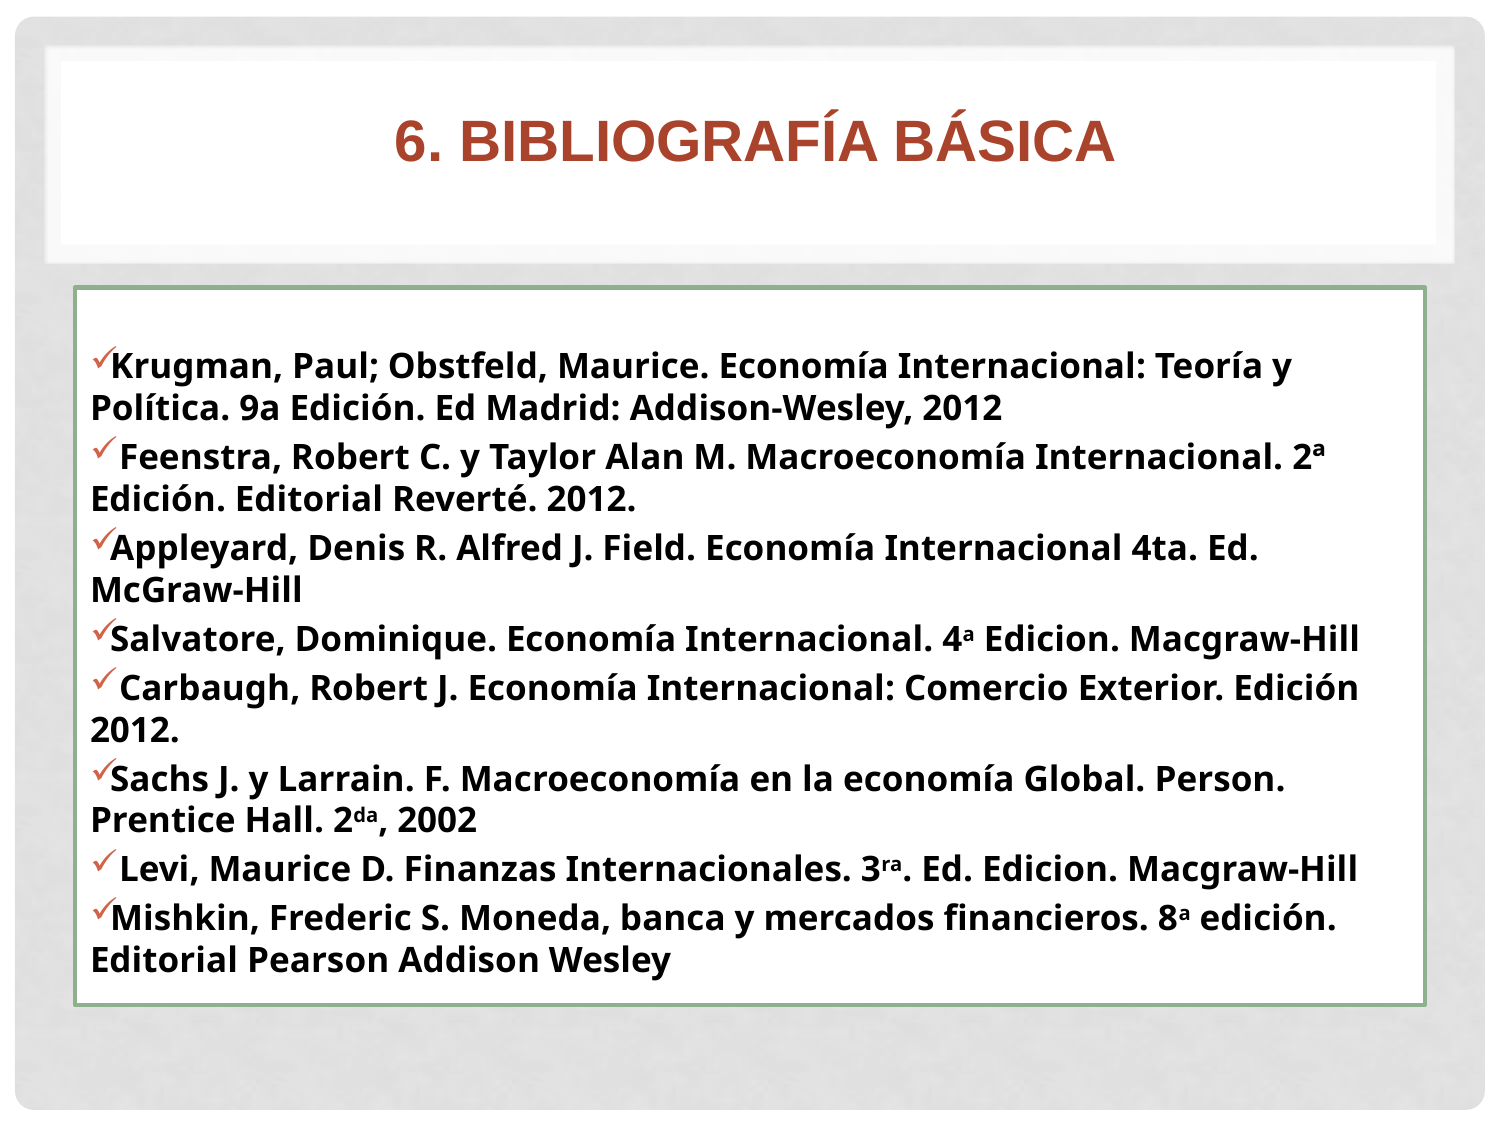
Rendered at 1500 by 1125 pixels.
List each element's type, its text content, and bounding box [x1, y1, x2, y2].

title 6. BIBLIOGRAFÍA BÁSICA [88, 55, 1424, 220]
list Krugman, Paul; Obstfeld, Maurice. Economía Internacional: Teoría y Política. 9a Edición. Ed Madrid: Addison-Wesley, 2012 Feenstra, Robert C. y Taylor Alan M. Macroeconomía Internacional. 2ª Edición. Editorial Reverté. 2012. Appleyard, Denis R. Alfred J. Field. Economía Internacional 4ta. Ed. McGraw-Hill Salvatore, Dominique. Economía Internacional. 4a Edicion. Macgraw-Hill Carbaugh, Robert J. Economía Internacional: Comercio Exterior. Edición 2012. Sachs J. y Larrain. F. Macroeconomía en la economía Global. Person. Prentice Hall. 2da, 2002 Levi, Maurice D. Finanzas Internacionales. 3ra. Ed. Edicion. Macgraw-Hill Mishkin, Frederic S. Moneda, banca y mercados financieros. 8a edición. Editorial Pearson Addison Wesley [73, 285, 1427, 1007]
